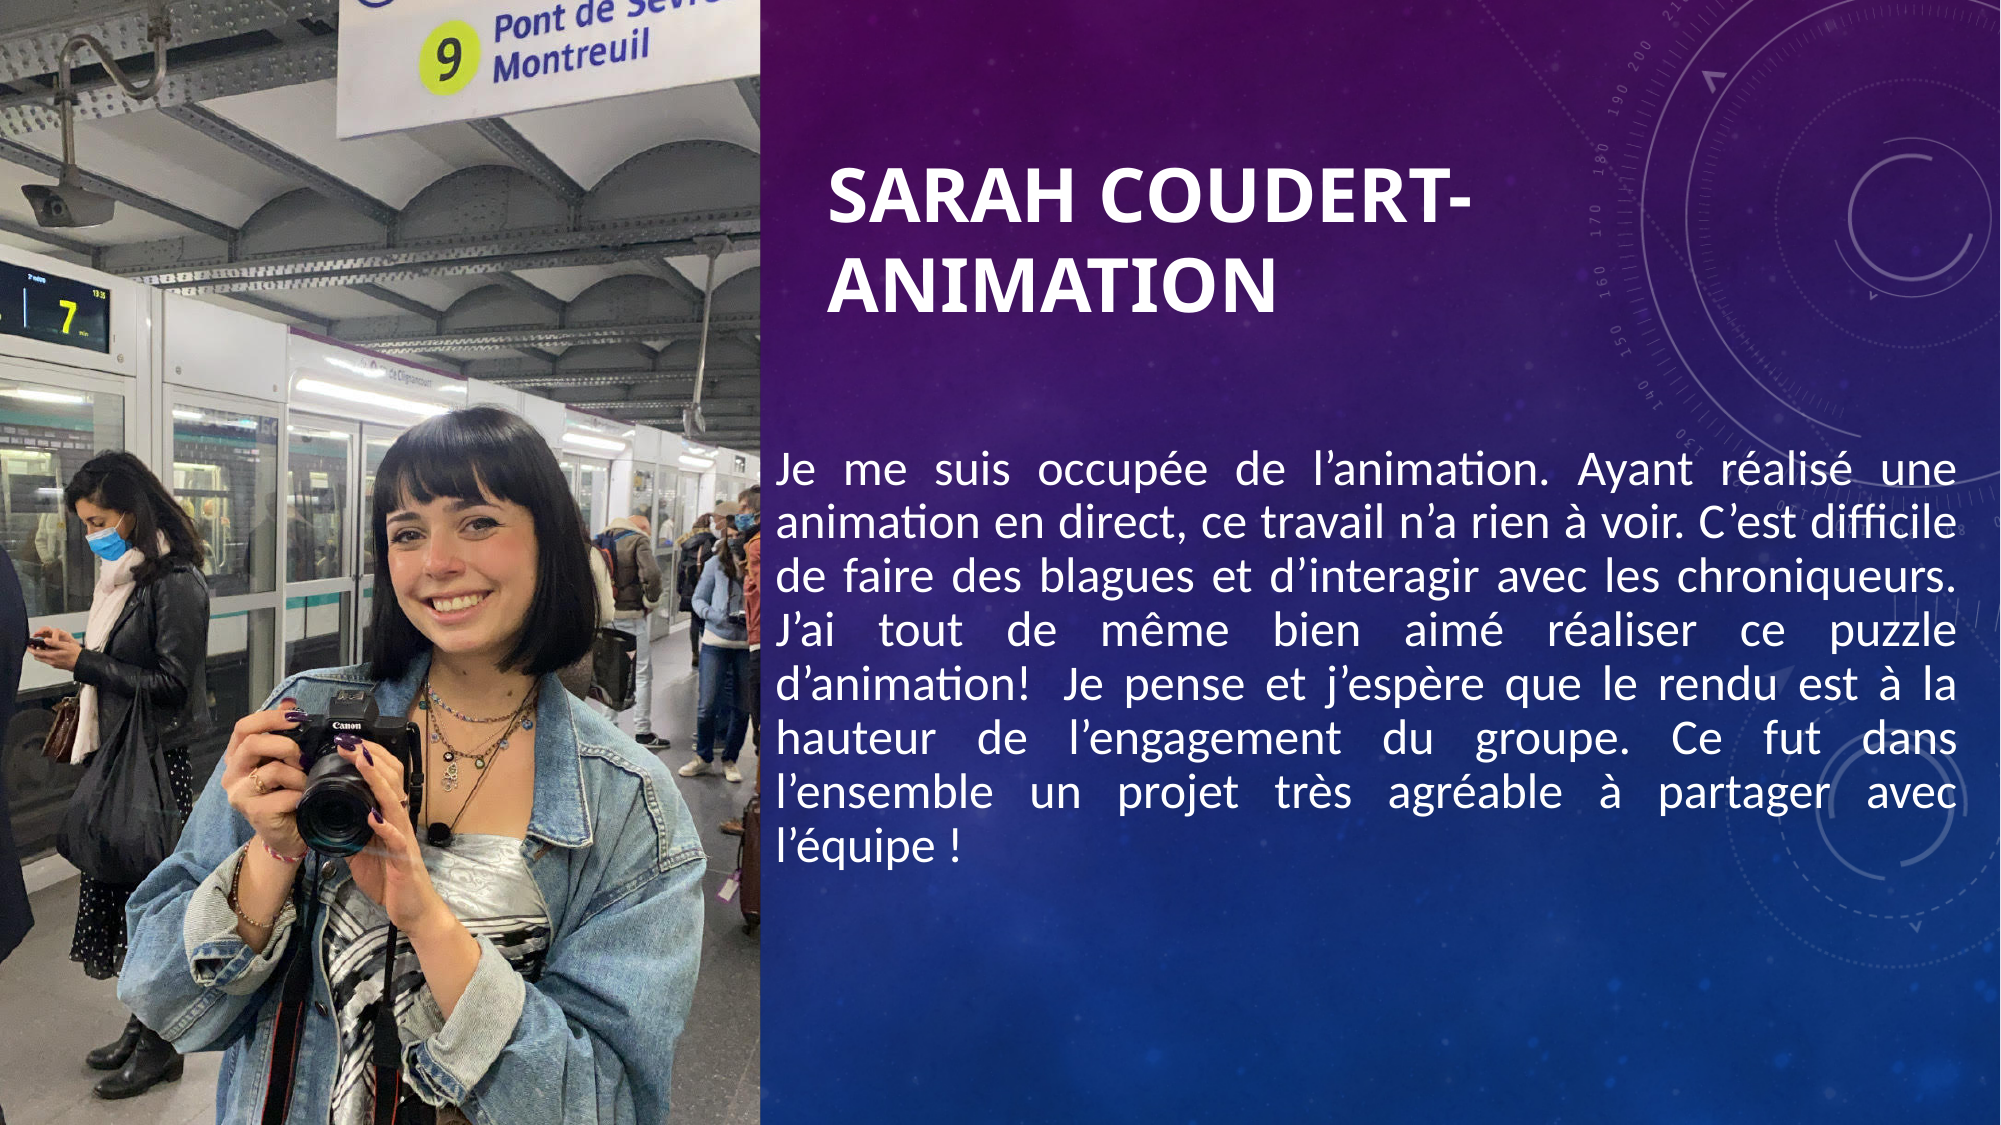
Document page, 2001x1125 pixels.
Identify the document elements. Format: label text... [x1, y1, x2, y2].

title Sarah Coudert- Animation [812, 104, 1895, 369]
picture [0, 0, 2001, 1125]
list Je me suis occupée de l’animation. Ayant réalisé une animation en direct, ce travail n’a rien à voir. C’est difficile de faire des blagues et d’interagir avec les chroniqueurs. J’ai tout de même bien aimé réaliser ce puzzle d’animation! Je pense et j’espère que le rendu est à la hauteur de l’engagement du groupe. Ce fut dans l’ensemble un projet très agréable à partager avec l’équipe ! [767, 369, 1974, 1021]
